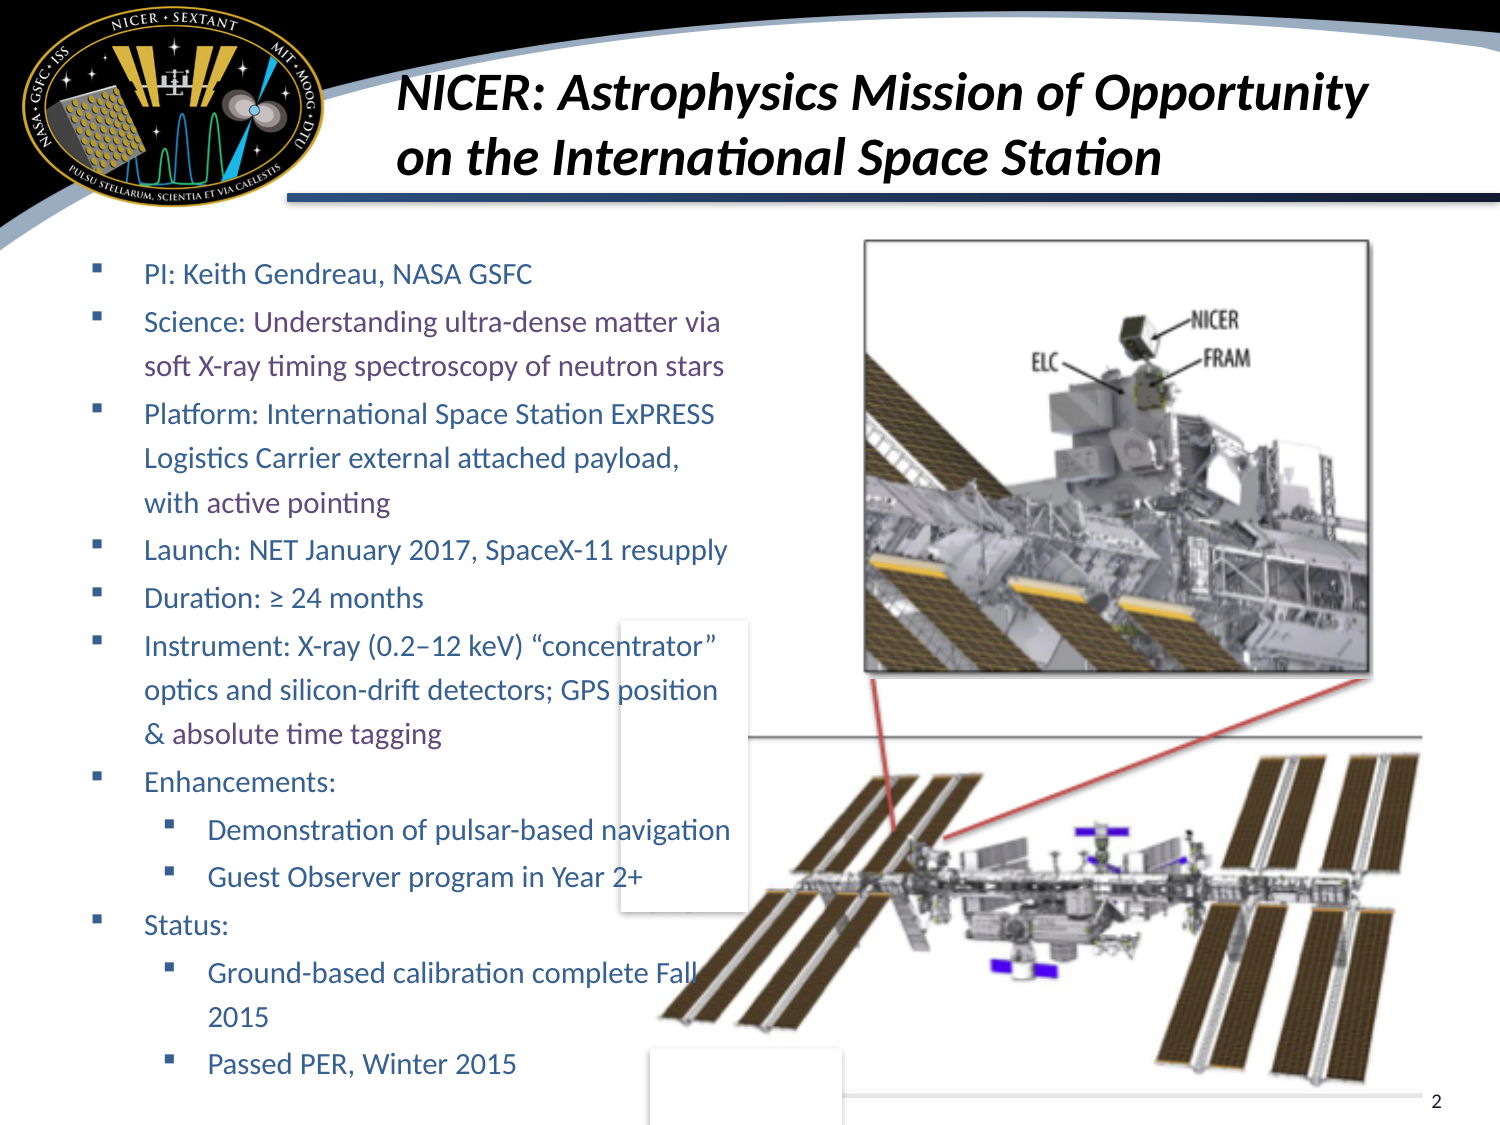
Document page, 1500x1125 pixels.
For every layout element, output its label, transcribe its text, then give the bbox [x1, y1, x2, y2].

picture [0, 0, 1500, 1125]
list PI: Keith Gendreau, NASA GSFC Science: Understanding ultra-dense matter via soft X-ray timing spectroscopy of neutron stars Platform: International Space Station ExPRESS Logistics Carrier external attached payload, with active pointing Launch: NET January 2017, SpaceX-11 resupply Duration: ≥ 24 months Instrument: X-ray (0.2–12 keV) “concentrator” optics and silicon-drift detectors; GPS position & absolute time tagging Enhancements: Demonstration of pulsar-based navigation Guest Observer program in Year 2+ Status: Ground-based calibration complete Fall 2015 Passed PER, Winter 2015 [75, 239, 750, 1098]
title NICER: Astrophysics Mission of Opportunity on the International Space Station [381, 88, 1425, 194]
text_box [620, 620, 1426, 1125]
